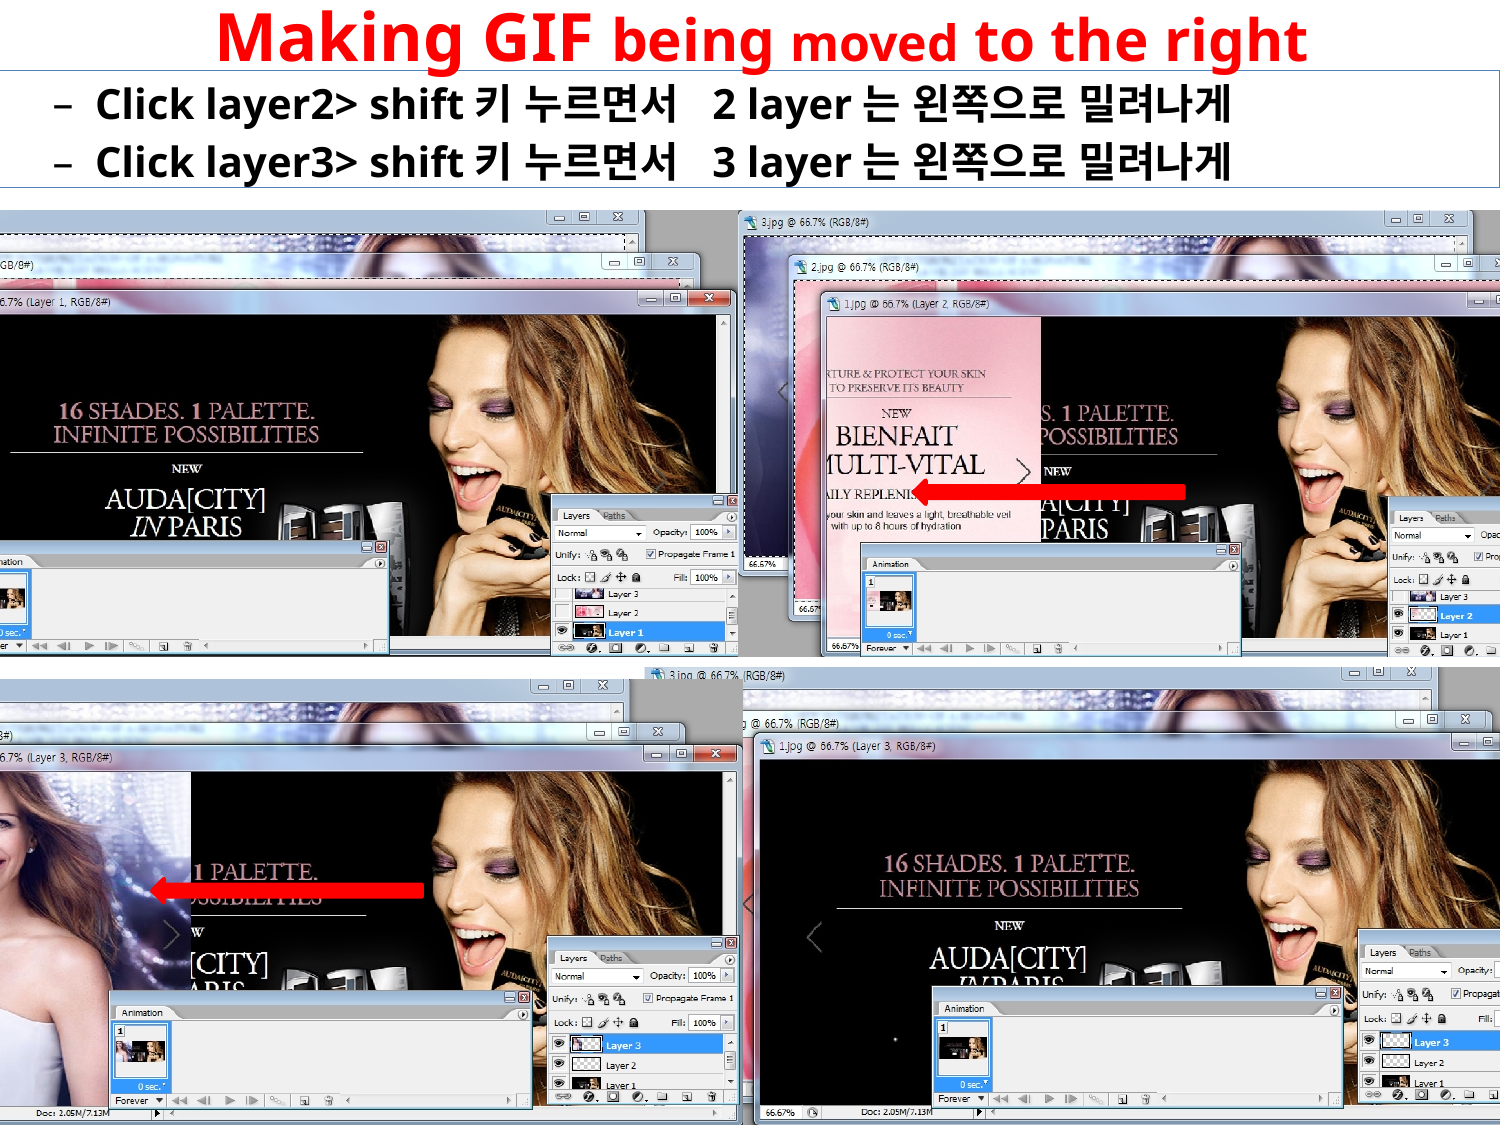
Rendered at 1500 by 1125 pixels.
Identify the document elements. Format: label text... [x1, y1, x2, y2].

picture [0, 667, 1500, 1125]
text_box Making GIF being moved to the right [117, 0, 1407, 71]
picture [0, 210, 1500, 657]
text_box Click layer2> shift키 누르면서 2 layer는 왼쪽으로 밀려나게 Click layer3> shift키 누르면서 3 layer는 왼쪽으로 밀려나게 [0, 70, 1500, 188]
